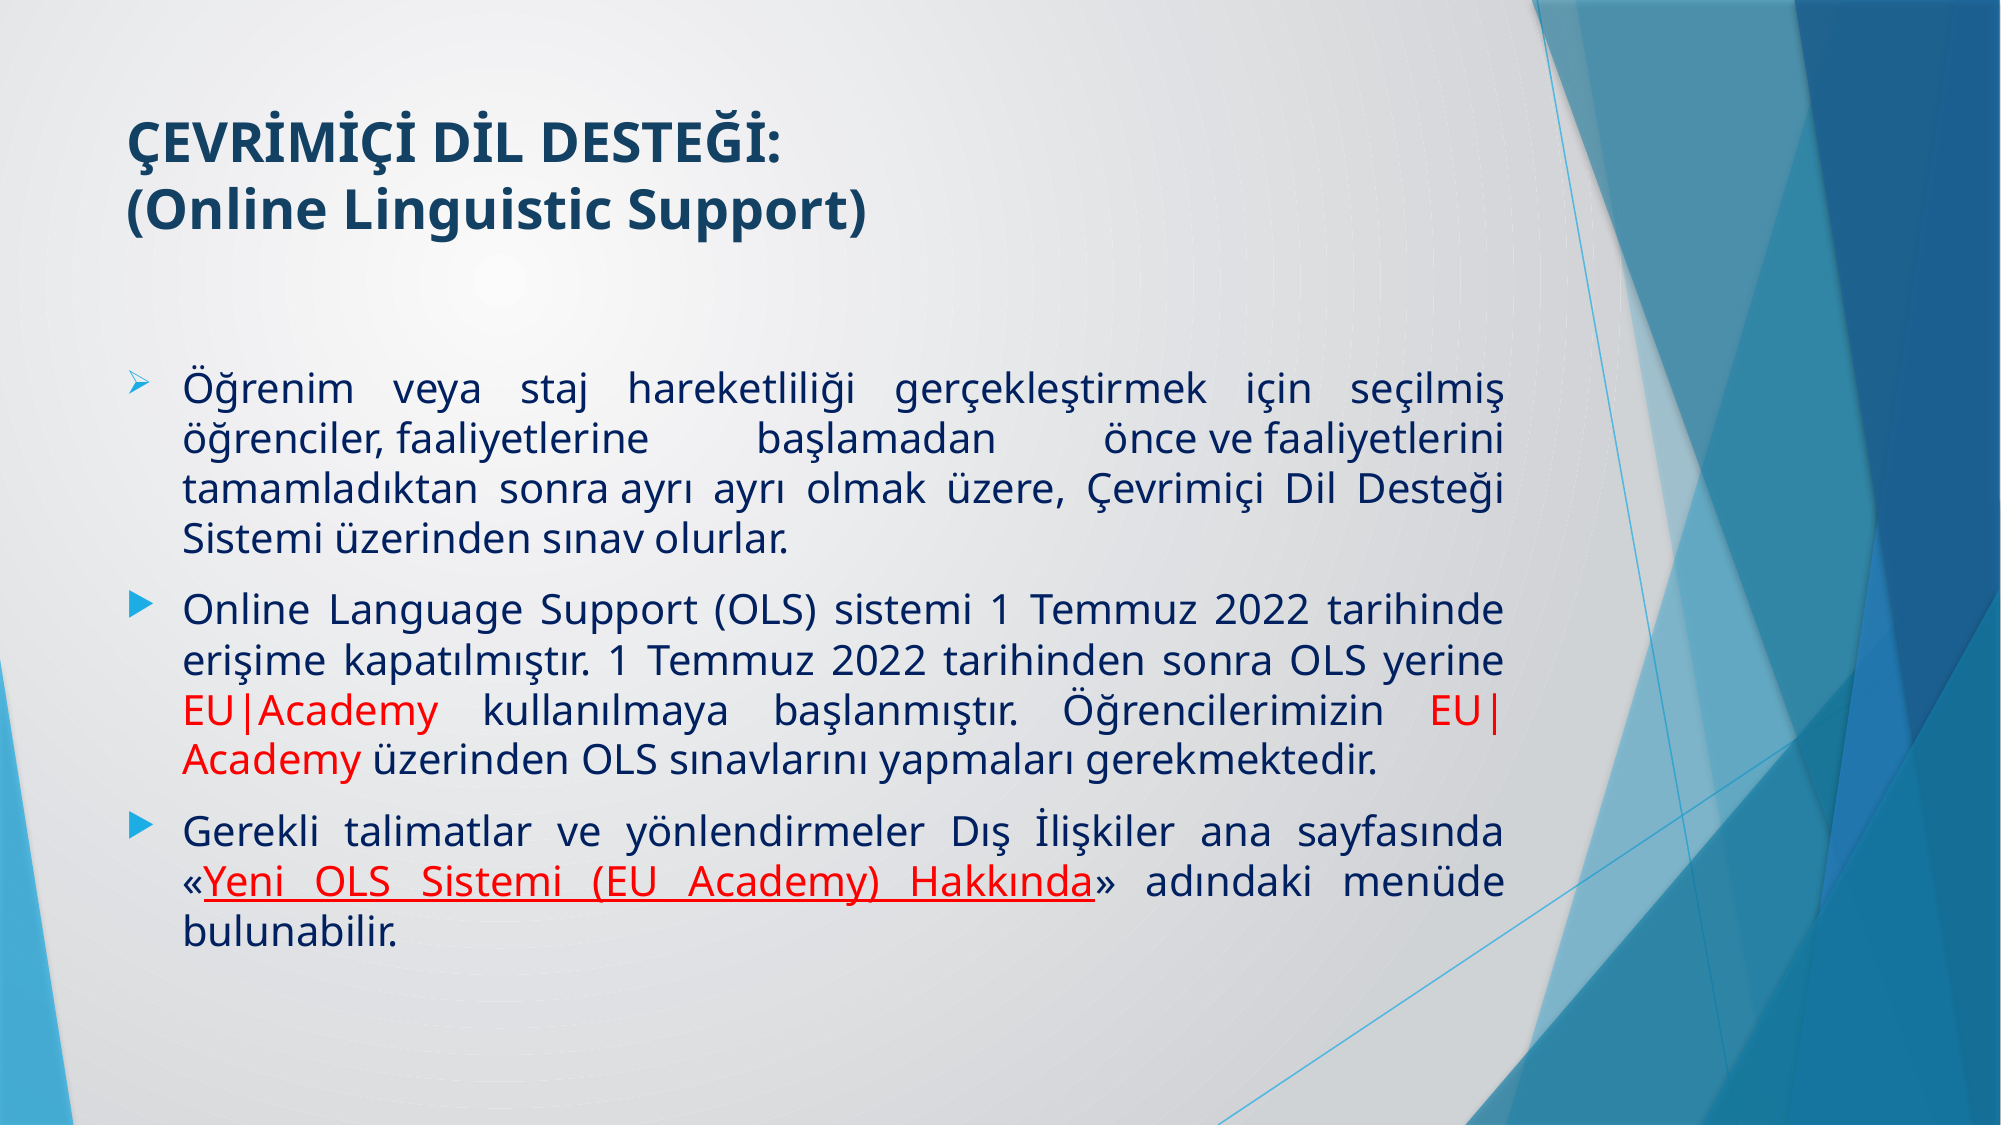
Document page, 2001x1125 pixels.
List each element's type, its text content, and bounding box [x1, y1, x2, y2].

title ÇEVRİMİÇİ DİL DESTEĞİ: (Online Linguistic Support) [111, 99, 1522, 317]
list Öğrenim veya staj hareketliliği gerçekleştirmek için seçilmiş öğrenciler, faaliyetlerine başlamadan önce ve faaliyetlerini tamamladıktan sonra ayrı ayrı olmak üzere, Çevrimiçi Dil Desteği Sistemi üzerinden sınav olurlar. Online Language Support (OLS) sistemi 1 Temmuz 2022 tarihinde erişime kapatılmıştır. 1 Temmuz 2022 tarihinden sonra OLS yerine EU|Academy kullanılmaya başlanmıştır. Öğrencilerimizin EU|Academy üzerinden OLS sınavlarını yapmaları gerekmektedir. Gerekli talimatlar ve yönlendirmeler Dış İlişkiler ana sayfasında «Yeni OLS Sistemi (EU Academy) Hakkında» adındaki menüde bulunabilir. [111, 354, 1522, 992]
